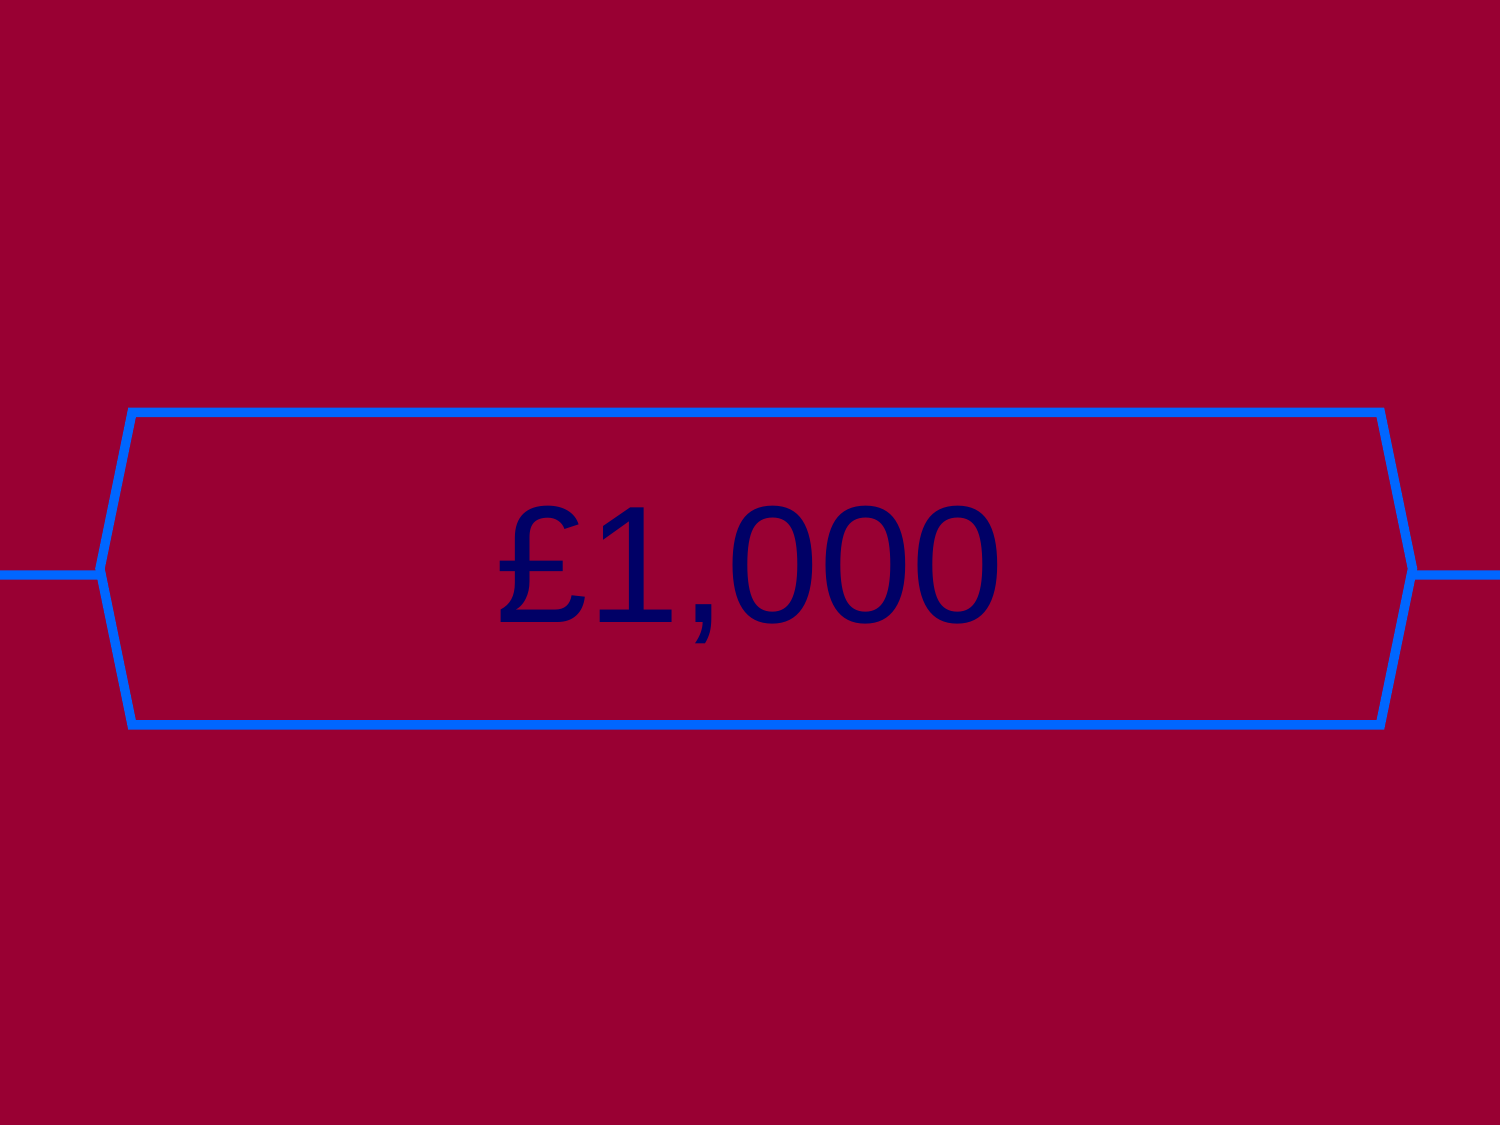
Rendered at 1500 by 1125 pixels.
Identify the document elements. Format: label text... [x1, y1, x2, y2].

text_box [99, 510, 112, 628]
title £1,000 [112, 462, 1388, 650]
text_box [116, 412, 1413, 725]
